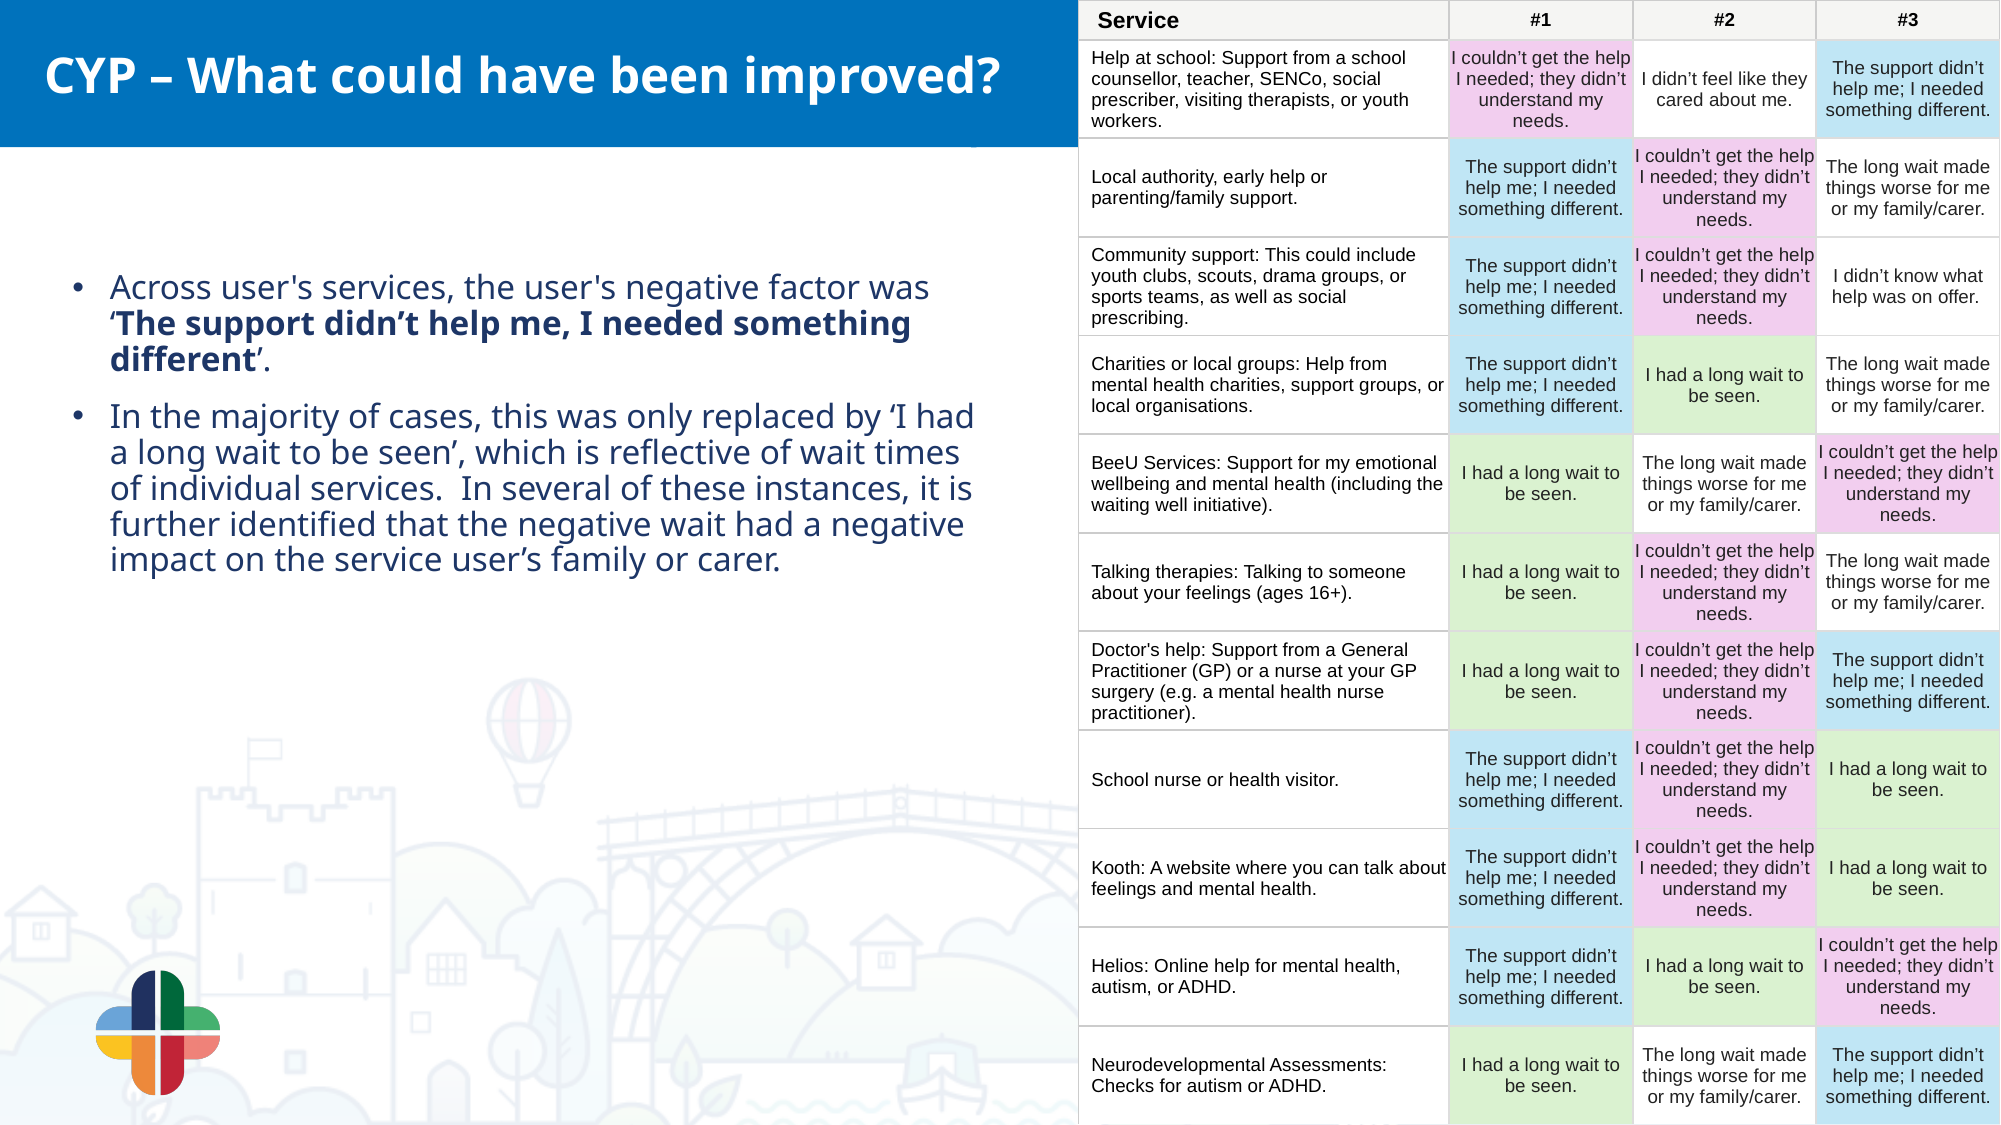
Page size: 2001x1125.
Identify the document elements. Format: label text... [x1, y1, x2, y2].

table_cell I couldn’t get the help I needed; they didn’t understand my needs. [1634, 139, 1815, 236]
table_cell Help at school: Support from a school counsellor, teacher, SENCo, social prescriber, visiting therapists, or youth workers. [1079, 41, 1448, 137]
table_cell The support didn’t help me; I needed something different. [1817, 632, 1999, 729]
table_cell I had a long wait to be seen. [1634, 336, 1815, 433]
table_cell The long wait made things worse for me or my family/carer. [1634, 435, 1815, 532]
table_cell The long wait made things worse for me or my family/carer. [1817, 139, 1999, 236]
table_cell I didn’t know what help was on offer. [1817, 238, 1999, 335]
table_cell The support didn’t help me; I needed something different. [1450, 139, 1632, 236]
table_cell The support didn’t help me; I needed something different. [1450, 238, 1632, 335]
table_header #1 [1450, 1, 1632, 39]
table_cell The long wait made things worse for me or my family/carer. [1817, 534, 1999, 630]
table_cell I couldn’t get the help I needed; they didn’t understand my needs. [1817, 435, 1999, 532]
table_cell Kooth: A website where you can talk about feelings and mental health. [1079, 829, 1448, 926]
table_cell Talking therapies: Talking to someone about your feelings (ages 16+). [1079, 534, 1448, 630]
table_cell The support didn’t help me; I needed something different. [1450, 829, 1632, 926]
list Across user's services, the user's negative factor was ‘The support didn’t help me, I needed something different’. In the majority of cases, this was only replaced by ‘I had a long wait to be seen’, which is reflective of wait times of individual services. In several of these instances, it is further identified that the negative wait had a negative impact on the service user’s family or carer. [57, 202, 1000, 944]
table_cell I couldn’t get the help I needed; they didn’t understand my needs. [1634, 534, 1815, 630]
table_cell I couldn’t get the help I needed; they didn’t understand my needs. [1634, 238, 1815, 335]
table_cell The long wait made things worse for me or my family/carer. [1634, 1027, 1815, 1124]
table_cell Community support: This could include youth clubs, scouts, drama groups, or sports teams, as well as social prescribing. [1079, 238, 1448, 335]
picture [57, 945, 264, 1125]
table_cell I had a long wait to be seen. [1450, 534, 1632, 630]
table_cell I had a long wait to be seen. [1634, 928, 1815, 1025]
table_cell I had a long wait to be seen. [1450, 435, 1632, 532]
table_cell I didn’t feel like they cared about me. [1634, 41, 1815, 137]
table_cell The support didn’t help me; I needed something different. [1450, 336, 1632, 433]
table_cell I had a long wait to be seen. [1450, 632, 1632, 729]
table_cell The support didn’t help me; I needed something different. [1450, 928, 1632, 1025]
table_cell Helios: Online help for mental health, autism, or ADHD. [1079, 928, 1448, 1025]
table_cell I couldn’t get the help I needed; they didn’t understand my needs. [1450, 41, 1632, 137]
table_cell I couldn’t get the help I needed; they didn’t understand my needs. [1634, 731, 1815, 828]
table_header #3 [1817, 1, 1999, 39]
table_cell I couldn’t get the help I needed; they didn’t understand my needs. [1817, 928, 1999, 1025]
table_header #2 [1634, 1, 1815, 39]
table_cell School nurse or health visitor. [1079, 731, 1448, 828]
table_cell BeeU Services: Support for my emotional wellbeing and mental health (including the waiting well initiative). [1079, 435, 1448, 532]
table_header Service [1079, 1, 1448, 39]
list CYP – What could have been improved? [29, 31, 1051, 162]
table_cell Local authority, early help or parenting/family support. [1079, 139, 1448, 236]
table_cell I couldn’t get the help I needed; they didn’t understand my needs. [1634, 829, 1815, 926]
table_cell Doctor's help: Support from a General Practitioner (GP) or a nurse at your GP surgery (e.g. a mental health nurse practitioner). [1079, 632, 1448, 729]
table_cell The long wait made things worse for me or my family/carer. [1817, 336, 1999, 433]
table_cell I had a long wait to be seen. [1450, 1027, 1632, 1124]
table_cell The support didn’t help me; I needed something different. [1817, 1027, 1999, 1124]
table_cell The support didn’t help me; I needed something different. [1817, 41, 1999, 137]
table_cell Charities or local groups: Help from mental health charities, support groups, or local organisations. [1079, 336, 1448, 433]
table_cell The support didn’t help me; I needed something different. [1450, 731, 1632, 828]
table_cell I had a long wait to be seen. [1817, 731, 1999, 828]
table_cell I had a long wait to be seen. [1817, 829, 1999, 926]
table_cell I couldn’t get the help I needed; they didn’t understand my needs. [1634, 632, 1815, 729]
table_cell Neurodevelopmental Assessments: Checks for autism or ADHD. [1079, 1027, 1448, 1124]
